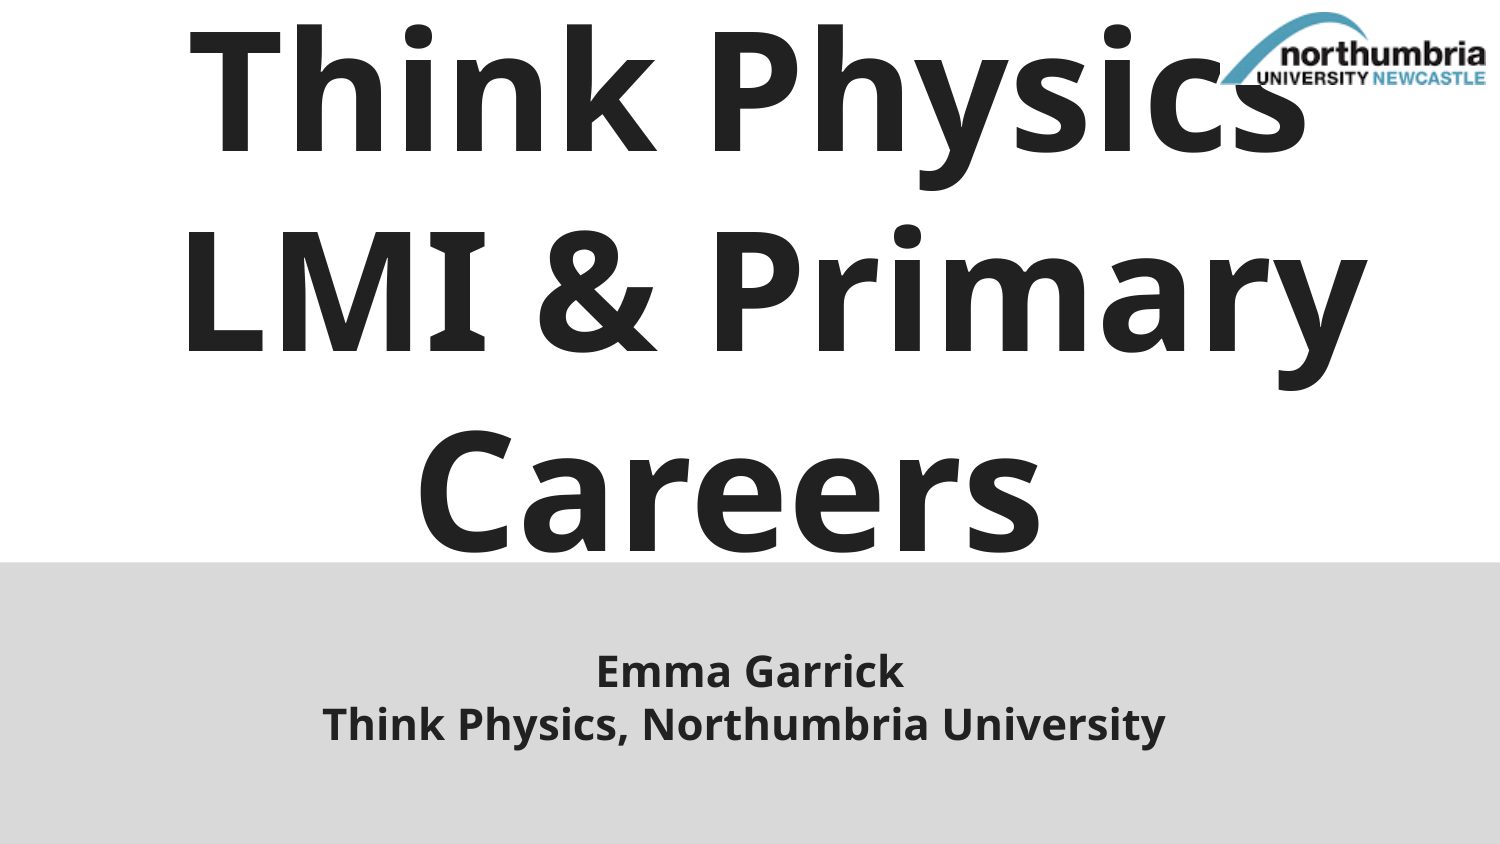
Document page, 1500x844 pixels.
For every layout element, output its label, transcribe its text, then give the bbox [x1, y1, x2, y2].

title Think Physics LMI & Primary Careers [51, 64, 1449, 506]
picture [1219, 12, 1486, 85]
subtitle Emma Garrick Think Physics, Northumbria University [51, 638, 1449, 755]
